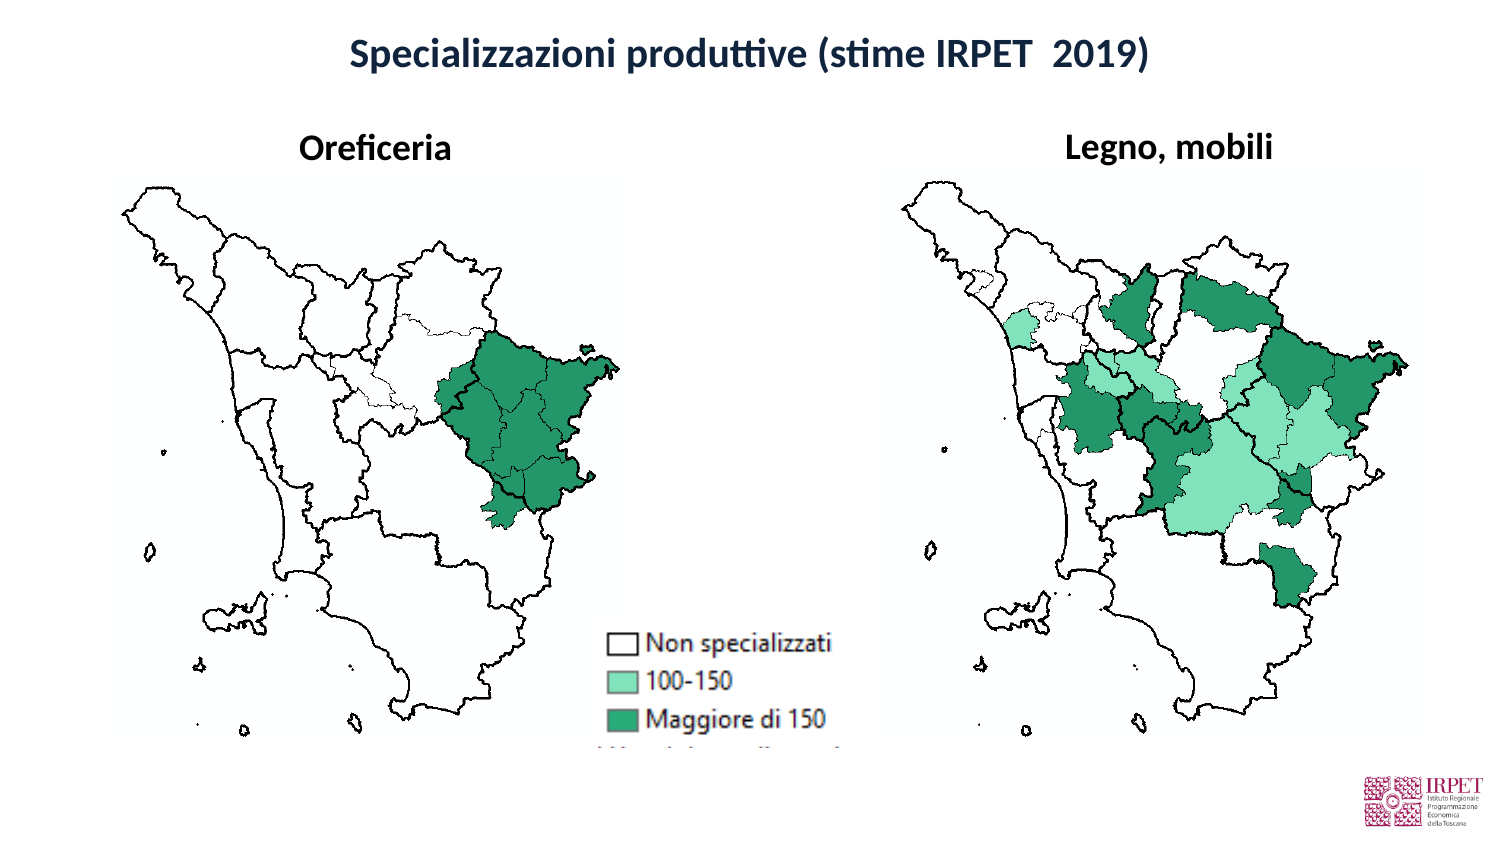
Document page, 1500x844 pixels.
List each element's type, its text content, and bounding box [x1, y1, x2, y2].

picture [1364, 776, 1483, 827]
title Specializzazioni produttive (stime IRPET 2019) [0, 20, 1500, 90]
text_box Oreficeria [265, 115, 486, 170]
picture [111, 173, 845, 748]
text_box Legno, mobili [1009, 114, 1329, 160]
picture [878, 161, 1426, 739]
